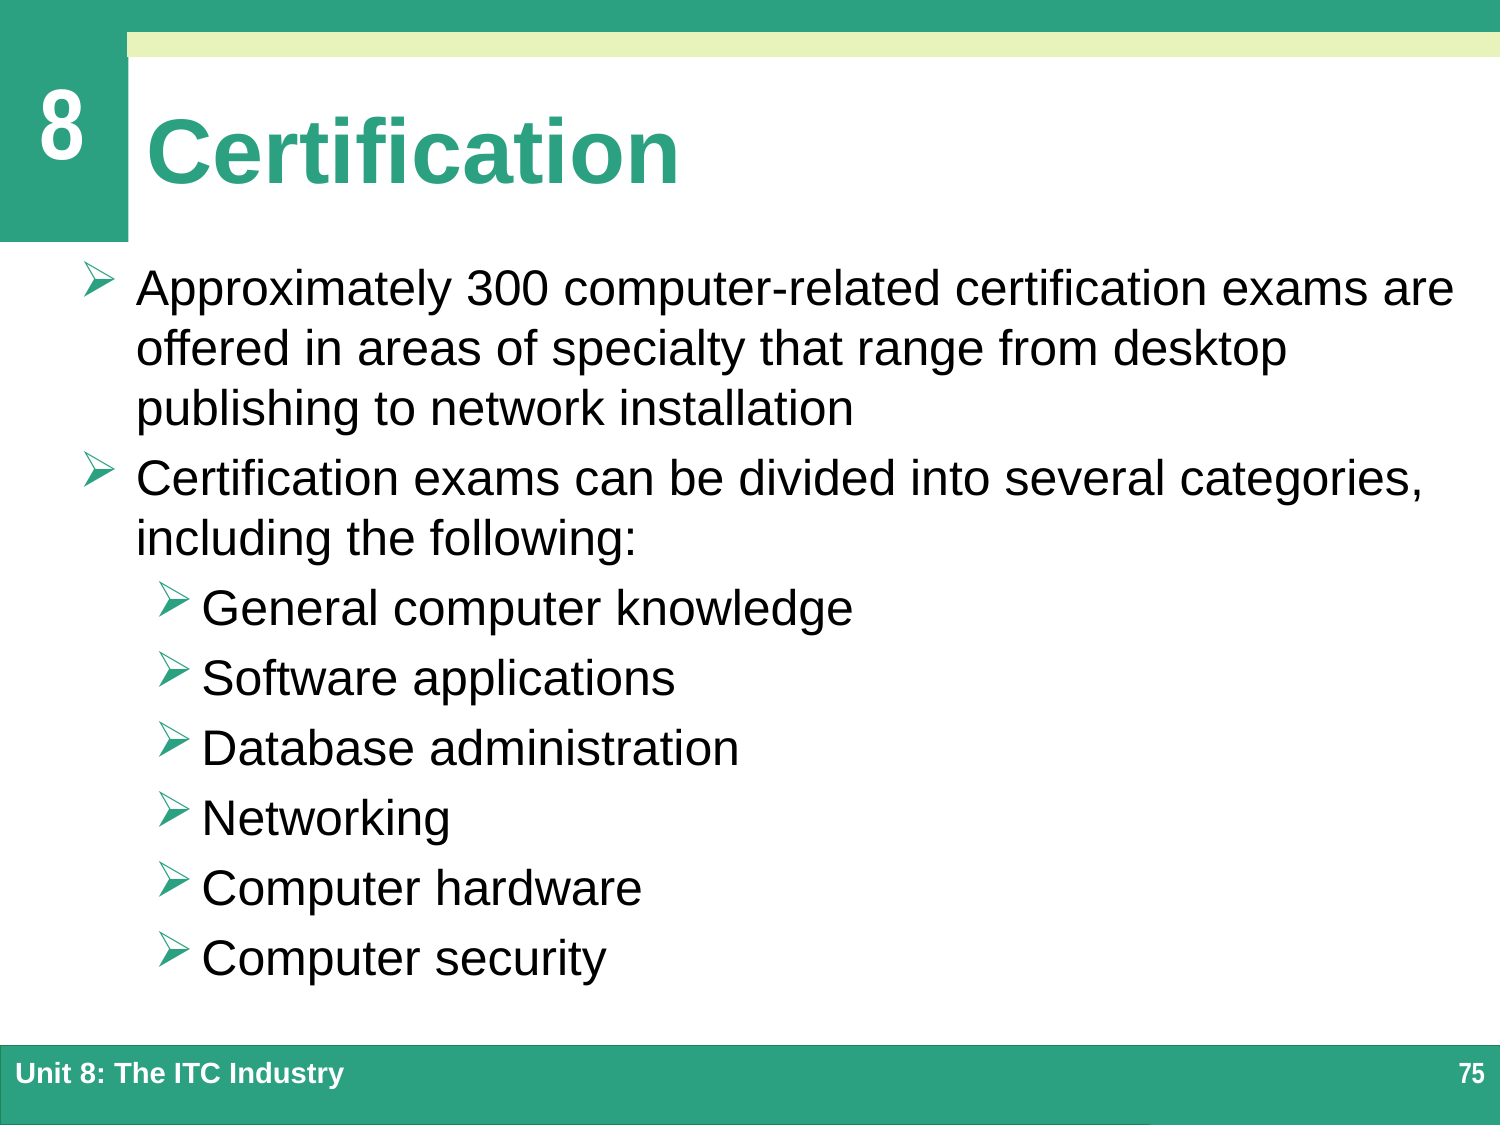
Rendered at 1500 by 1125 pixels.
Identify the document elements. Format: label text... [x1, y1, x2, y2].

footer Unit 8: The ITC Industry [0, 1046, 1149, 1125]
list Approximately 300 computer-related certification exams are offered in areas of specialty that range from desktop publishing to network installation Certification exams can be divided into several categories, including the following: General computer knowledge Software applications Database administration Networking Computer hardware Computer security [64, 247, 1500, 1006]
title Certification [131, 60, 1500, 234]
slide_number 75 [1149, 1046, 1500, 1125]
